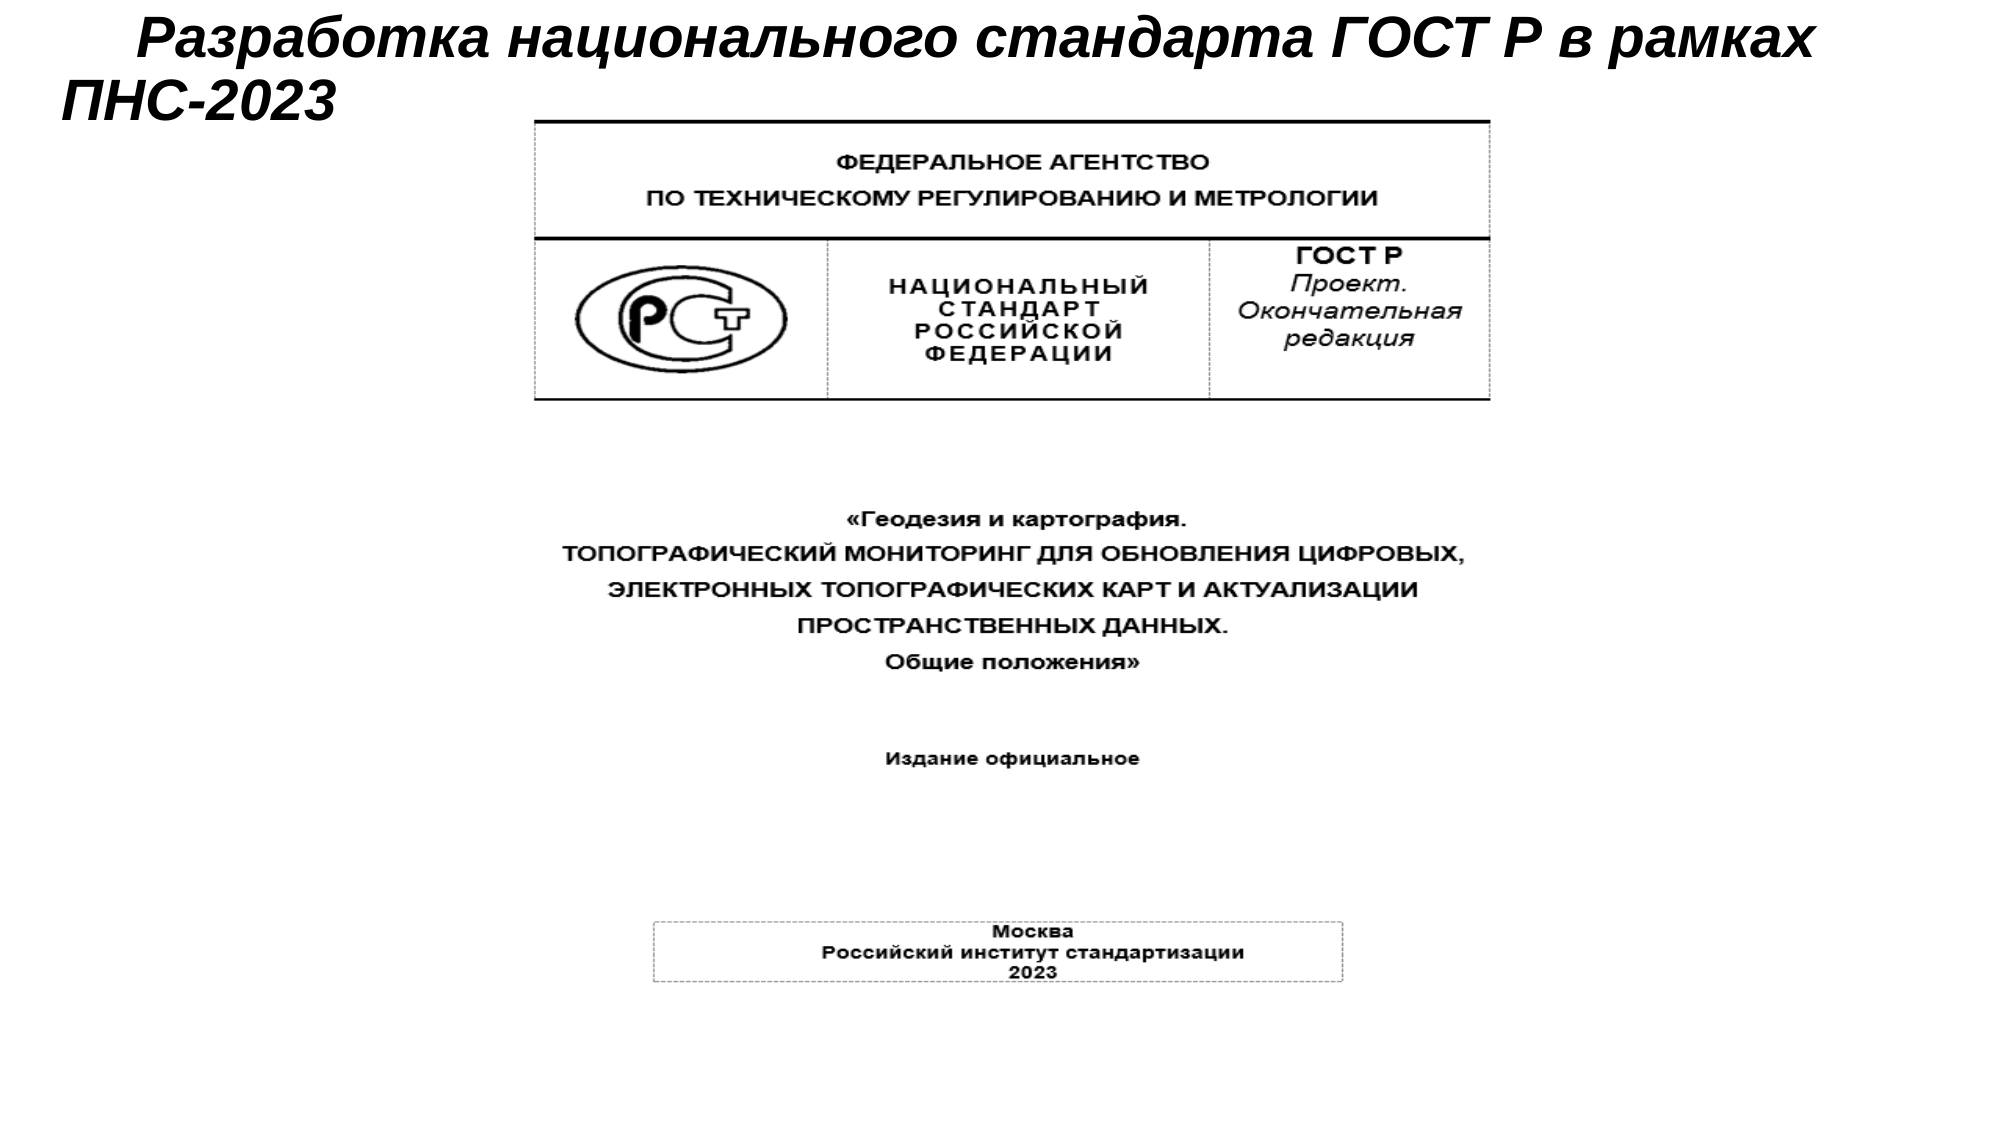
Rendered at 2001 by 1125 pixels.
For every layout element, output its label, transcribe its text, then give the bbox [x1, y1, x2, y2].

picture [527, 98, 1512, 1106]
list Разработка национального стандарта ГОСТ Р в рамках ПНС-2023 [46, 0, 1882, 1106]
